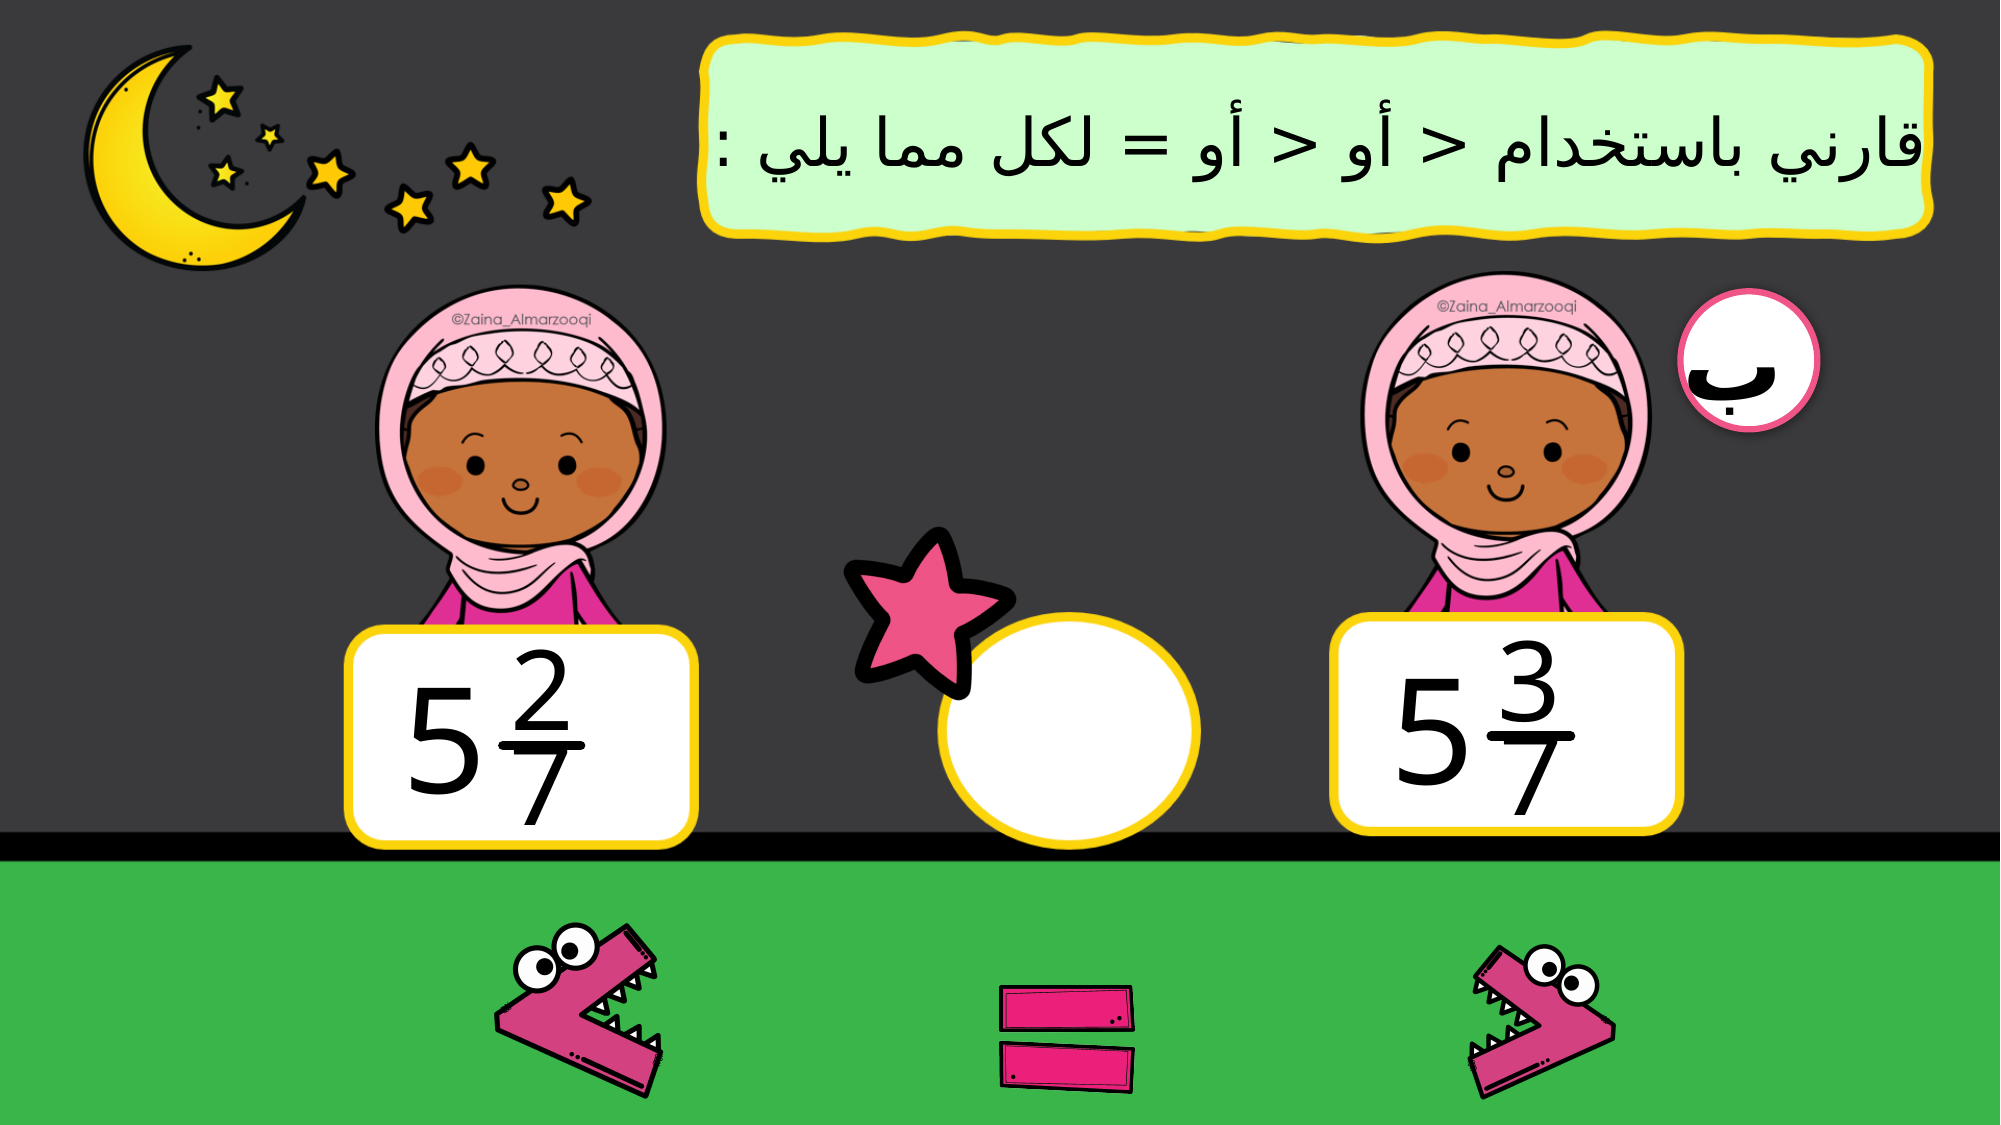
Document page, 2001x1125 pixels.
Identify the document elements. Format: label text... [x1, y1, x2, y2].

text_box قارني باستخدام < أو < أو = لكل مما يلي : [697, 92, 1942, 188]
text_box ب [1679, 290, 1819, 431]
picture [0, 0, 2000, 1125]
